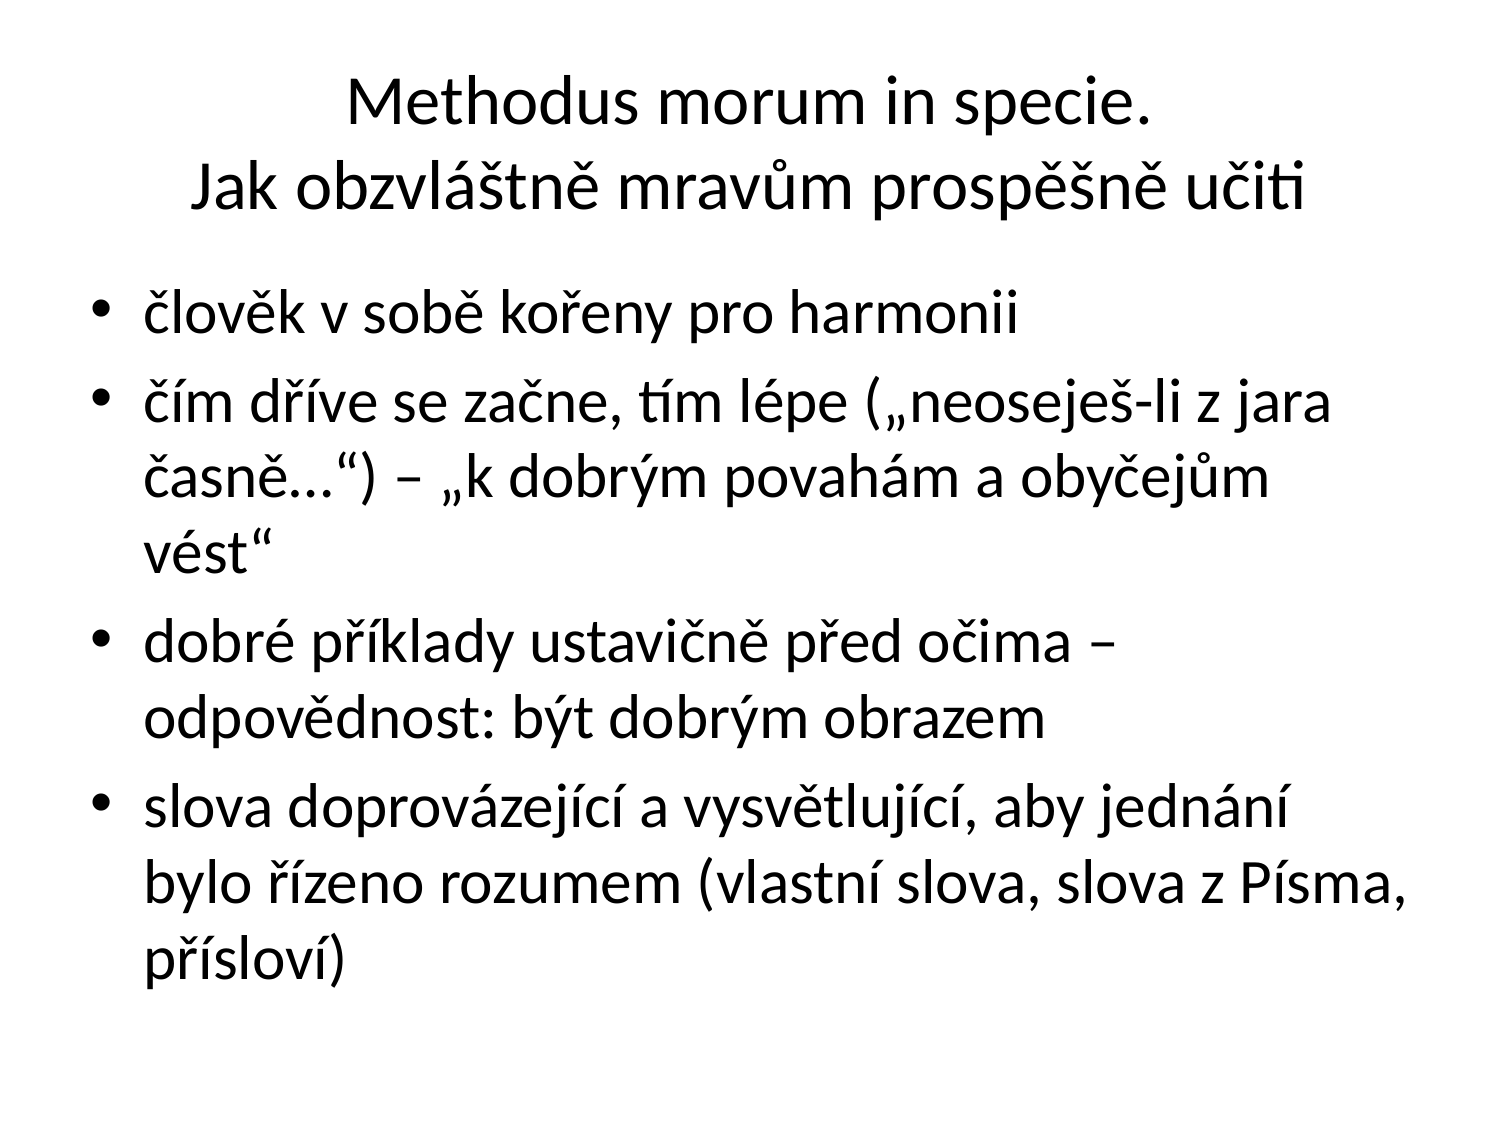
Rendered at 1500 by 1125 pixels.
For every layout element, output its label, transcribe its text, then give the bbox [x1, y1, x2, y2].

title Methodus morum in specie. Jak obzvláštně mravům prospěšně učiti [75, 45, 1425, 233]
list člověk v sobě kořeny pro harmonii čím dříve se začne, tím lépe („neoseješ-li z jara časně…“) – „k dobrým povahám a obyčejům vést“ dobré příklady ustavičně před očima – odpovědnost: být dobrým obrazem slova doprovázející a vysvětlující, aby jednání bylo řízeno rozumem (vlastní slova, slova z Písma, přísloví) [75, 262, 1425, 1005]
